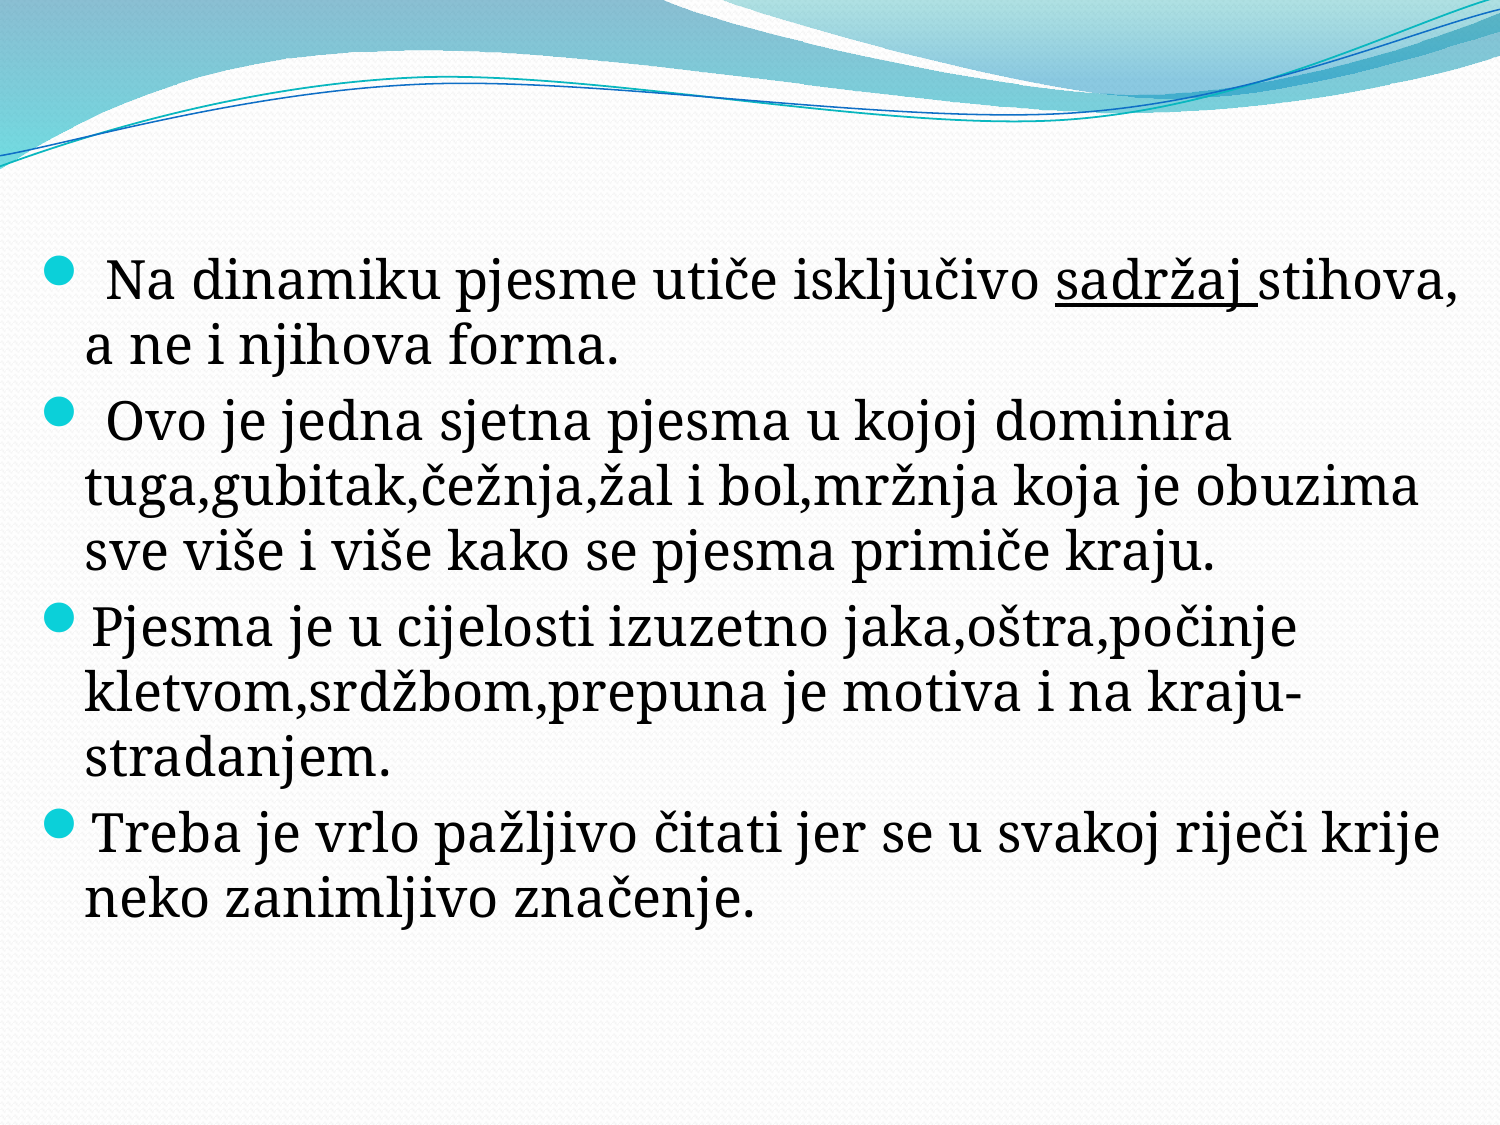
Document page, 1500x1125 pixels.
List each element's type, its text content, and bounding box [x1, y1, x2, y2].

list Na dinamiku pjesme utiče isključivo sadržaj stihova, a ne i njihova forma. Ovo je jedna sjetna pjesma u kojoj dominira tuga,gubitak,čežnja,žal i bol,mržnja koja je obuzima sve više i više kako se pjesma primiče kraju. Pjesma je u cijelosti izuzetno jaka,oštra,počinje kletvom,srdžbom,prepuna je motiva i na kraju-stradanjem. Treba je vrlo pažljivo čitati jer se u svakoj riječi krije neko zanimljivo značenje. [24, 237, 1475, 1075]
